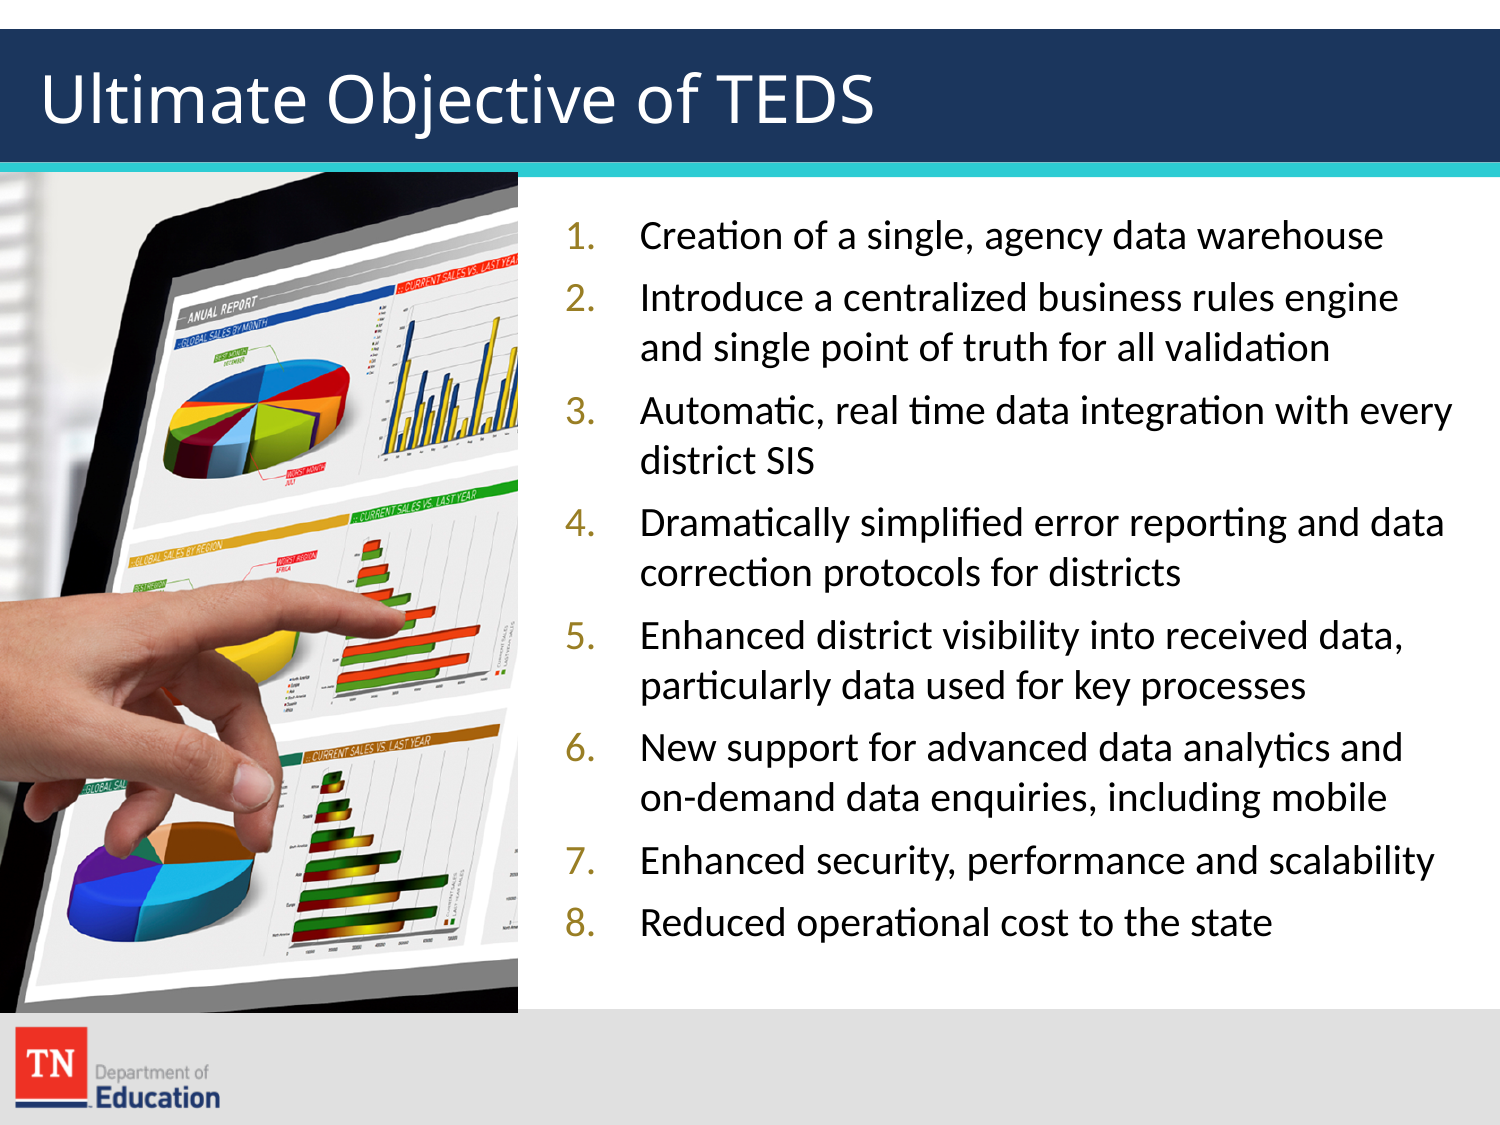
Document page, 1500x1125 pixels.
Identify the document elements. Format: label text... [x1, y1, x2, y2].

text_box Creation of a single, agency data warehouse Introduce a centralized business rules engine and single point of truth for all validation Automatic, real time data integration with every district SIS Dramatically simplified error reporting and data correction protocols for districts Enhanced district visibility into received data, particularly data used for key processes New support for advanced data analytics and on-demand data enquiries, including mobile Enhanced security, performance and scalability Reduced operational cost to the state [549, 200, 1475, 953]
picture [0, 172, 519, 1125]
title Ultimate Objective of TEDS [24, 29, 1475, 165]
